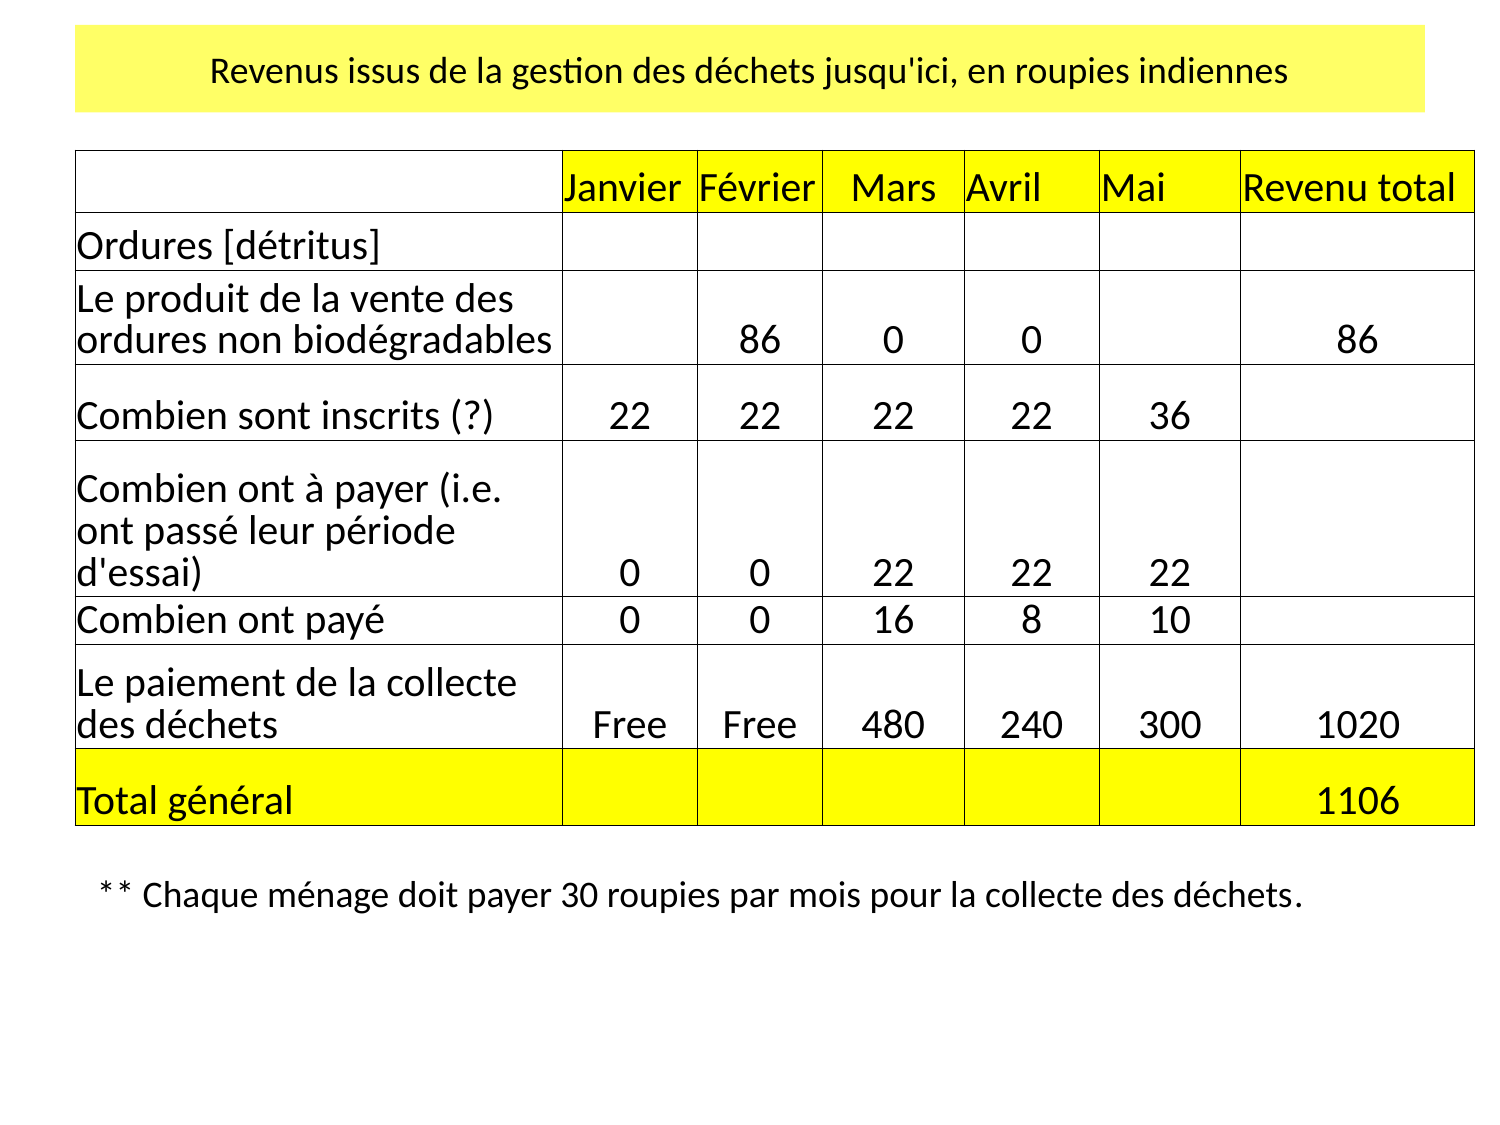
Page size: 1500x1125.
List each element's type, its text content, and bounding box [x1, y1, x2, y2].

table_cell Combien ont à payer (i.e. ont passé leur période d'essai) [76, 441, 562, 596]
table_cell Combien sont inscrits (?) [76, 365, 562, 440]
table_header Mars [823, 151, 964, 212]
text_box ** Chaque ménage doit payer 30 roupies par mois pour la collecte des déchets. [82, 862, 1319, 923]
table_header Avril [965, 151, 1099, 212]
table_cell Free [698, 645, 822, 748]
table_cell 0 [698, 441, 822, 596]
table_cell Le paiement de la collecte des déchets [76, 645, 562, 748]
table_cell [965, 213, 1099, 270]
table_cell 22 [1100, 441, 1240, 596]
table_cell 240 [965, 645, 1099, 748]
table_cell 22 [965, 365, 1099, 440]
table_cell [563, 749, 697, 825]
table_cell 480 [823, 645, 964, 748]
table_cell 22 [965, 441, 1099, 596]
table_cell 1106 [1241, 749, 1474, 825]
table_cell [1100, 213, 1240, 270]
table_cell 86 [1241, 271, 1474, 364]
table_cell 0 [563, 441, 697, 596]
table_cell 10 [1100, 597, 1240, 644]
table_cell 0 [823, 271, 964, 364]
table_cell 36 [1100, 365, 1240, 440]
table_cell 22 [698, 365, 822, 440]
table_cell Free [563, 645, 697, 748]
table_cell Le produit de la vente des ordures non biodégradables [76, 271, 562, 364]
table_cell 8 [965, 597, 1099, 644]
title Revenus issus de la gestion des déchets jusqu'ici, en roupies indiennes [75, 24, 1425, 113]
table_cell [965, 749, 1099, 825]
table_cell [823, 749, 964, 825]
table_cell [823, 213, 964, 270]
table_cell 0 [965, 271, 1099, 364]
table_cell 22 [563, 365, 697, 440]
table_cell 86 [698, 271, 822, 364]
table_cell 0 [563, 597, 697, 644]
table_header Février [698, 151, 822, 212]
table_header [76, 151, 562, 212]
table_cell [1100, 749, 1240, 825]
table_cell 300 [1100, 645, 1240, 748]
table_header Mai [1100, 151, 1240, 212]
table_cell [698, 749, 822, 825]
table_cell 0 [698, 597, 822, 644]
table_cell [698, 213, 822, 270]
table_cell 22 [823, 365, 964, 440]
table_cell 16 [823, 597, 964, 644]
table_cell [563, 213, 697, 270]
table_cell [563, 271, 697, 364]
table_cell Ordures [détritus] [76, 213, 562, 270]
table_cell [1241, 213, 1474, 270]
table_cell Total général [76, 749, 562, 825]
table_cell Combien ont payé [76, 597, 562, 644]
table_header Janvier [563, 151, 697, 212]
table_cell 22 [823, 441, 964, 596]
table_header Revenu total [1241, 151, 1474, 212]
table_cell [1241, 597, 1474, 644]
table_cell 1020 [1241, 645, 1474, 748]
table_cell [1241, 365, 1474, 440]
table_cell [1241, 441, 1474, 596]
table_cell [1100, 271, 1240, 364]
